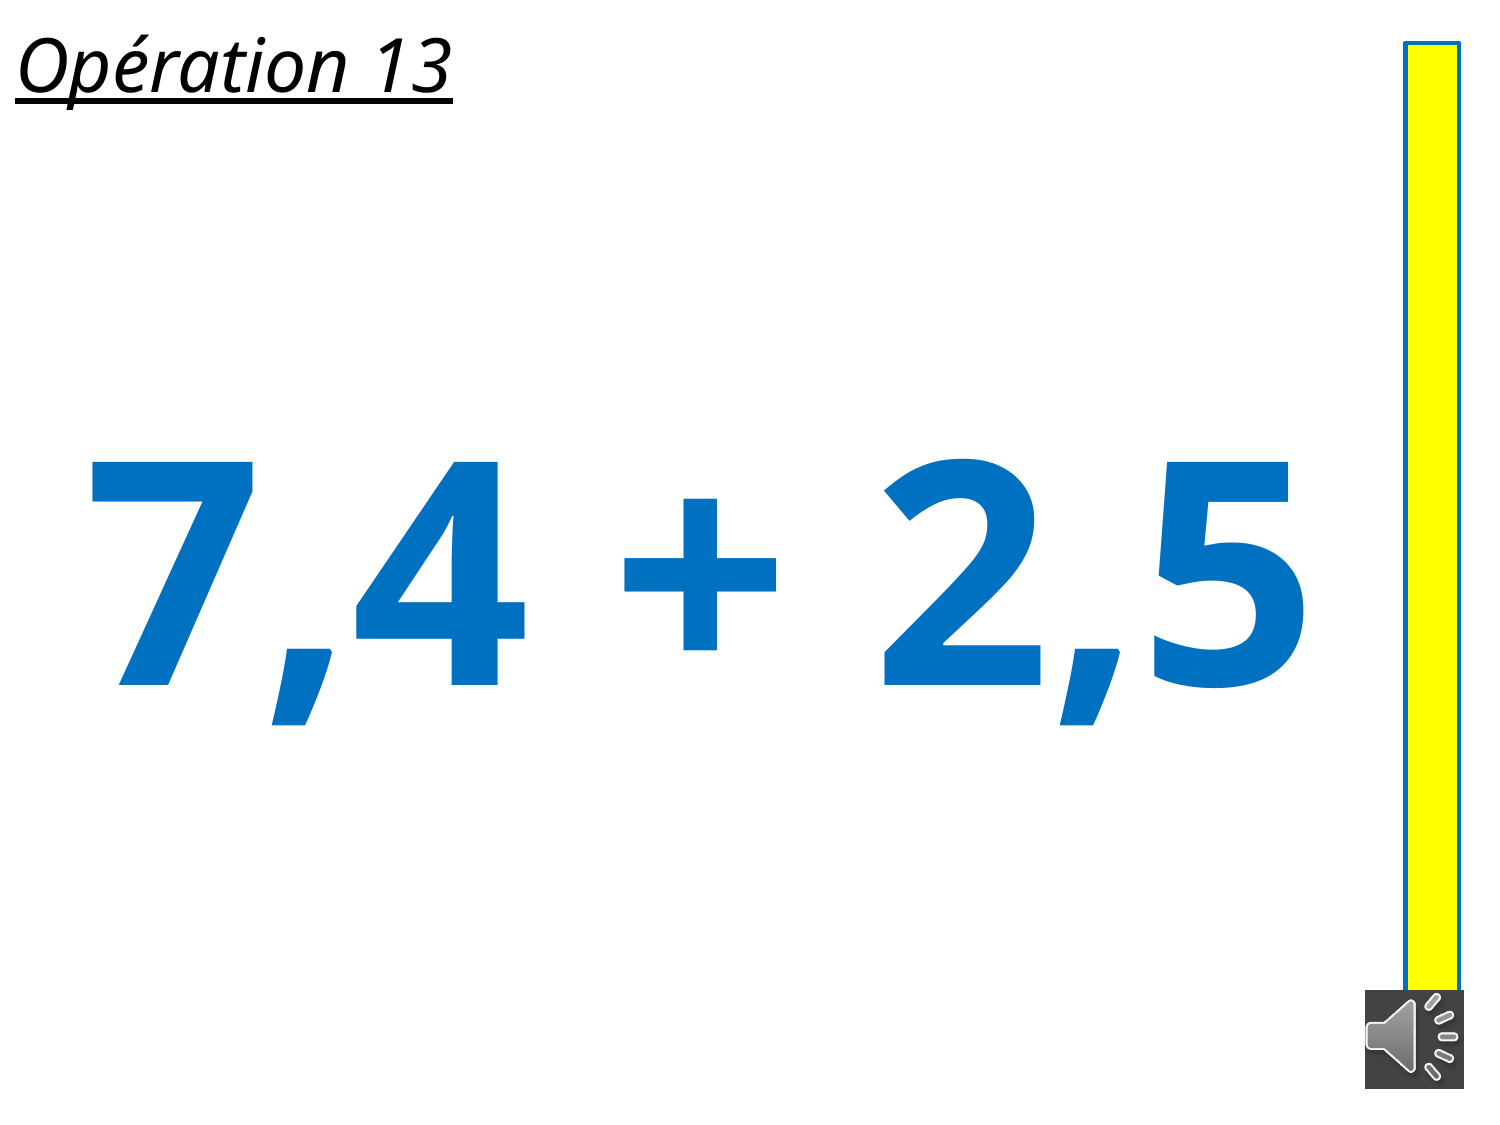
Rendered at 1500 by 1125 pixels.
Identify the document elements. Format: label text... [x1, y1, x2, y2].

text_box [1403, 41, 1461, 987]
text_box 7,4 + 2,5 [0, 365, 1403, 756]
title Opération 13 [0, 0, 502, 126]
picture [1364, 989, 1465, 1090]
